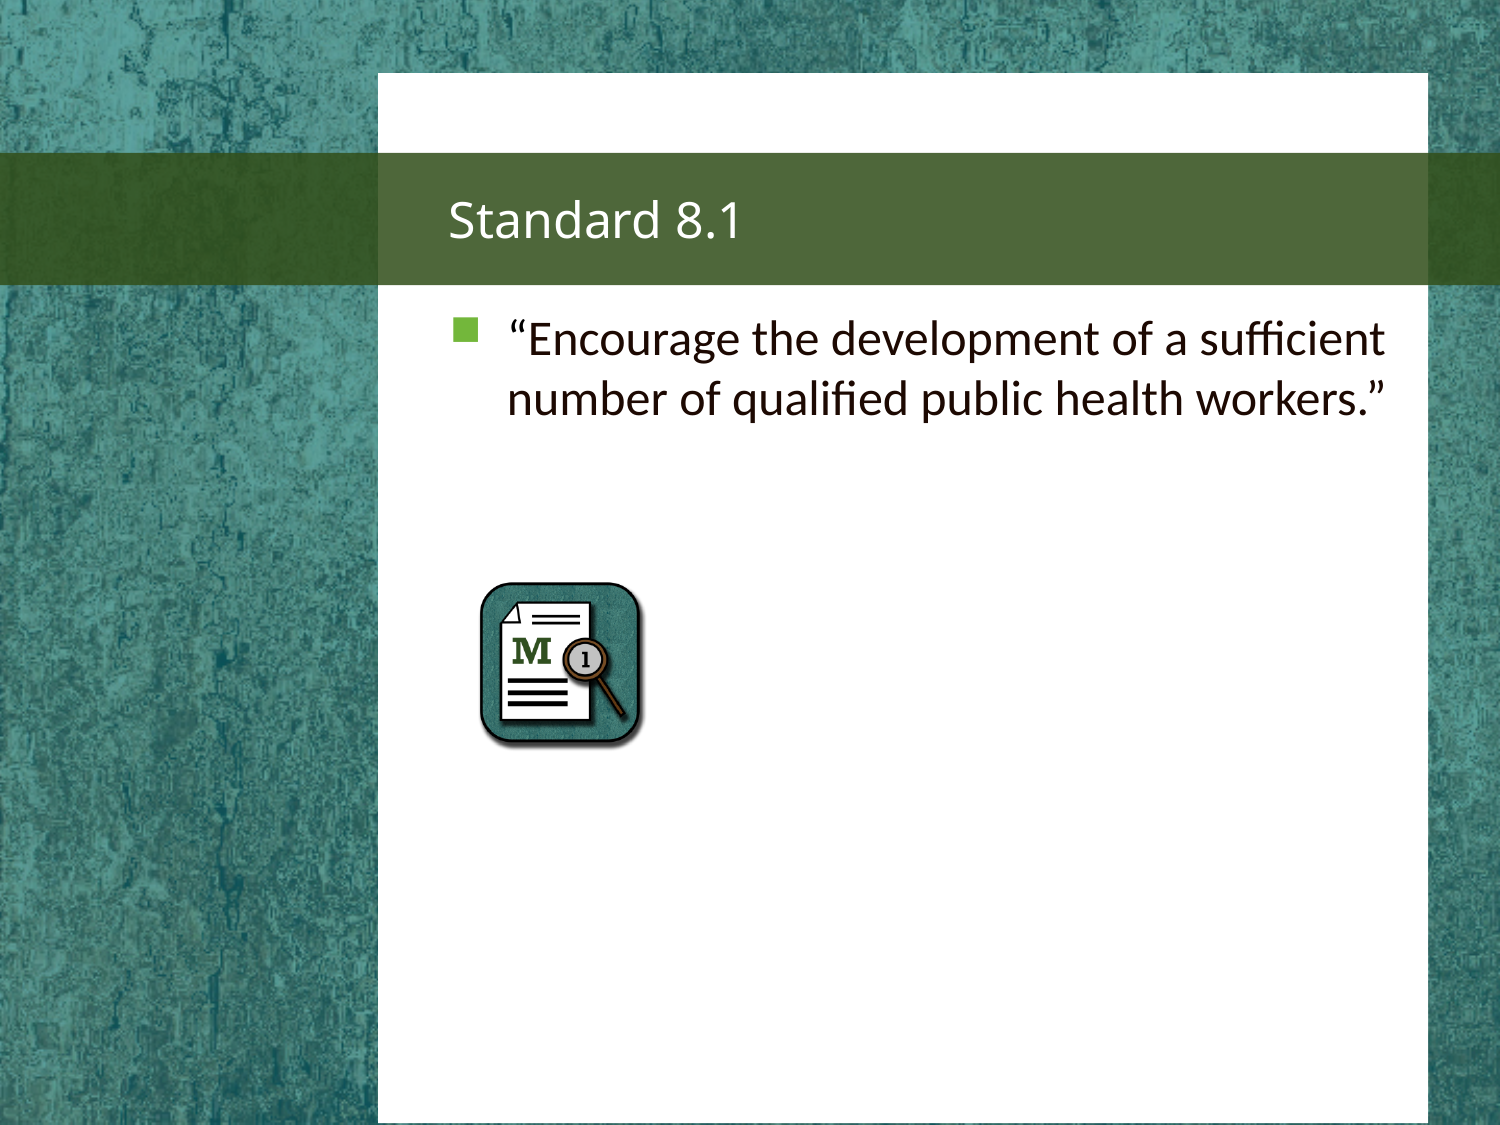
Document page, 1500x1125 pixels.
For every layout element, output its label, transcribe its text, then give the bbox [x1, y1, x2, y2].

picture [0, 286, 1500, 1125]
list “Encourage the development of a sufficient number of qualified public health workers.” [434, 297, 1410, 1123]
picture [0, 0, 1500, 152]
title Standard 8.1 [433, 140, 1468, 297]
picture [463, 565, 656, 759]
